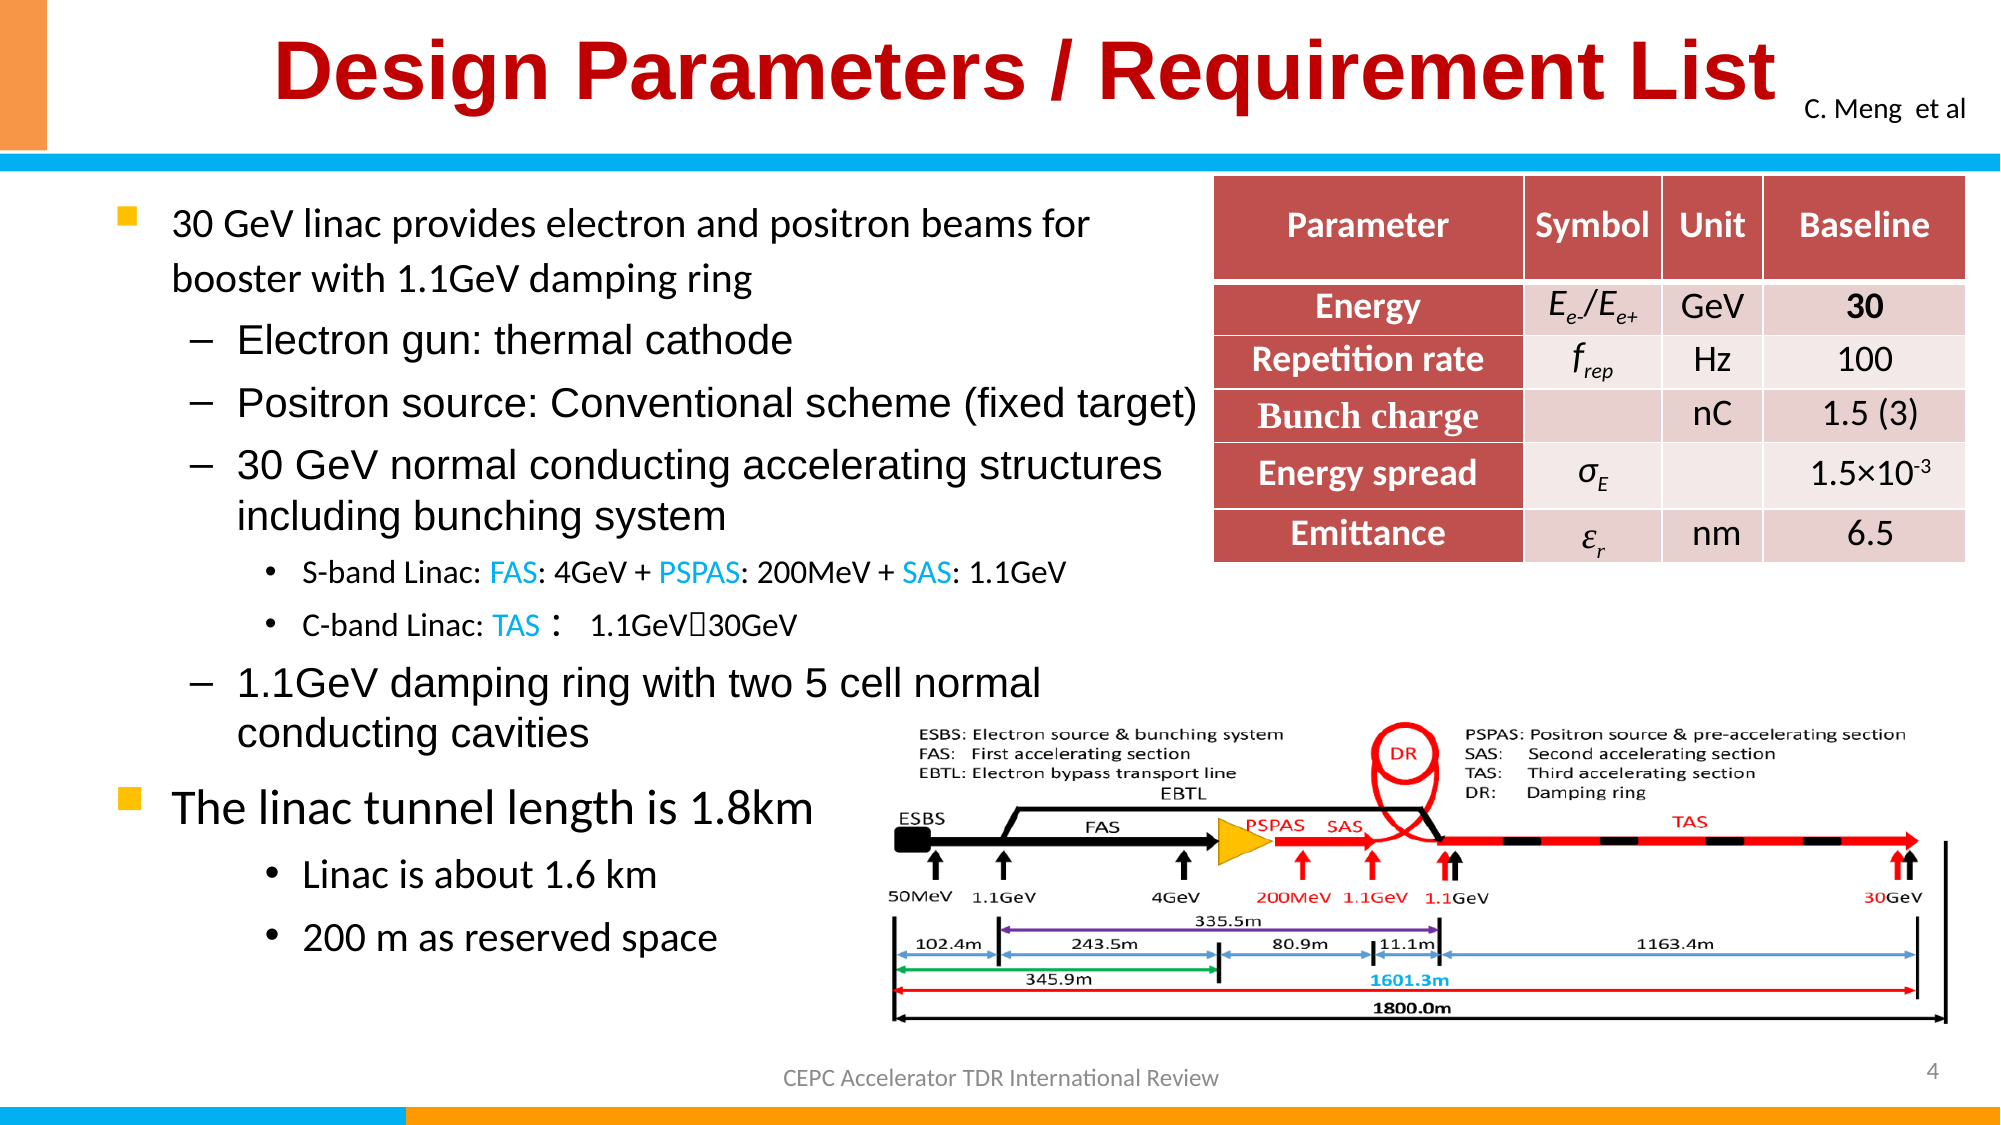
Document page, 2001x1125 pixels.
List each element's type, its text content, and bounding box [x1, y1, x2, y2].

table_cell Ee-/Ee+ [1525, 285, 1661, 335]
text_box Design Parameters / Requirement List [66, 11, 1985, 133]
table_cell σE [1525, 443, 1661, 508]
slide_number 4 [1487, 1039, 1955, 1100]
table_cell Repetition rate [1214, 336, 1523, 388]
table_cell Energy spread [1214, 443, 1523, 508]
table_cell GeV [1663, 285, 1762, 335]
table_cell 1.5×10-3 [1764, 443, 1965, 508]
table_cell Hz [1663, 336, 1762, 388]
picture [873, 718, 1957, 1027]
table_cell 30 [1764, 285, 1965, 335]
table_cell Energy [1214, 285, 1523, 335]
text_box C. Meng et al [1789, 81, 1982, 132]
table_cell 1.5 (3) [1764, 390, 1965, 442]
table_cell Bunch charge [1214, 390, 1523, 442]
table_cell 100 [1764, 336, 1965, 388]
table_cell Emittance [1214, 510, 1523, 562]
table_cell 6.5 [1764, 510, 1965, 562]
table_cell εr [1525, 510, 1661, 562]
list 30 GeV linac provides electron and positron beams for booster with 1.1GeV damping ring Electron gun: thermal cathode Positron source: Conventional scheme (fixed target) 30 GeV normal conducting accelerating structures including bunching system S-band Linac: FAS: 4GeV + PSPAS: 200MeV + SAS: 1.1GeV C-band Linac: TAS：1.1GeV30GeV 1.1GeV damping ring with two 5 cell normal conducting cavities The linac tunnel length is 1.8km Linac is about 1.6 km 200 m as reserved space [99, 182, 1237, 1005]
table_cell [1525, 390, 1661, 442]
table_header Parameter [1214, 176, 1523, 279]
table_header Baseline [1764, 176, 1965, 279]
table_cell nC [1663, 390, 1762, 442]
footer CEPC Accelerator TDR International Review [588, 1047, 1416, 1106]
table_cell frep [1525, 336, 1661, 388]
table_header Symbol [1525, 176, 1661, 279]
table_cell [1663, 443, 1762, 508]
table_header Unit [1663, 176, 1762, 279]
table_cell nm [1663, 510, 1762, 562]
